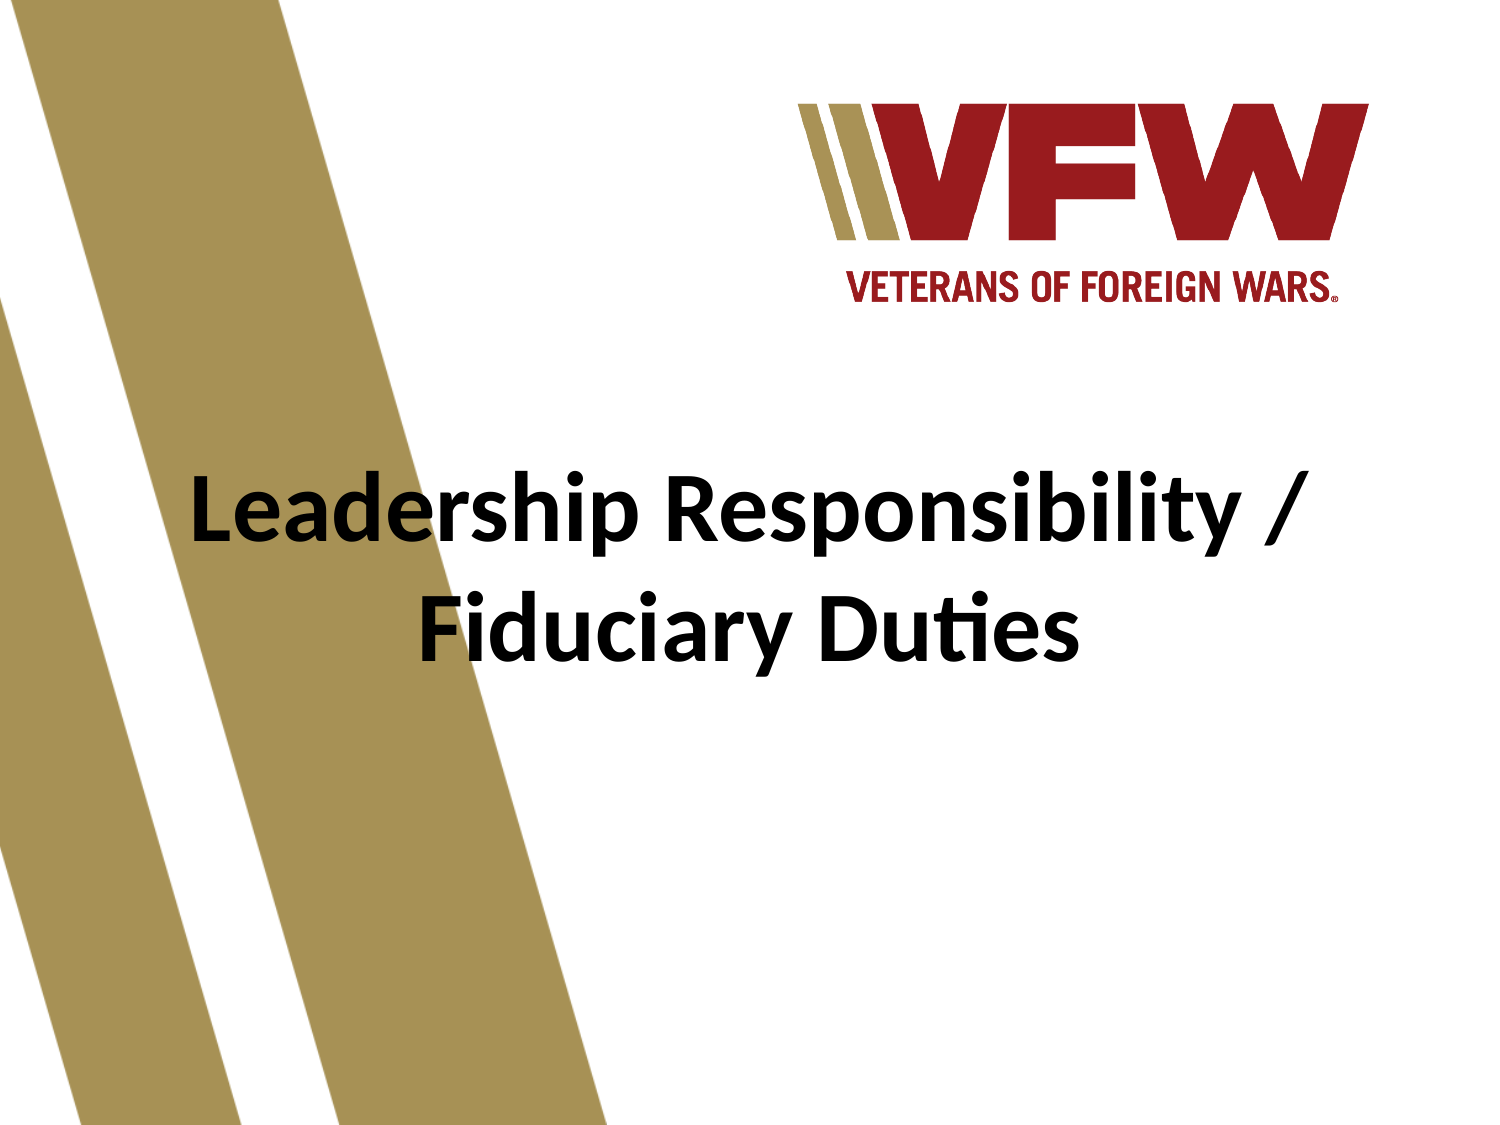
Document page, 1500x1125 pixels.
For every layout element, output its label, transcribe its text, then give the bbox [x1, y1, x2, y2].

text_box Leadership Responsibility / Fiduciary Duties [0, 433, 1500, 844]
picture [0, 0, 634, 433]
picture [796, 102, 1370, 303]
picture [0, 844, 634, 1125]
